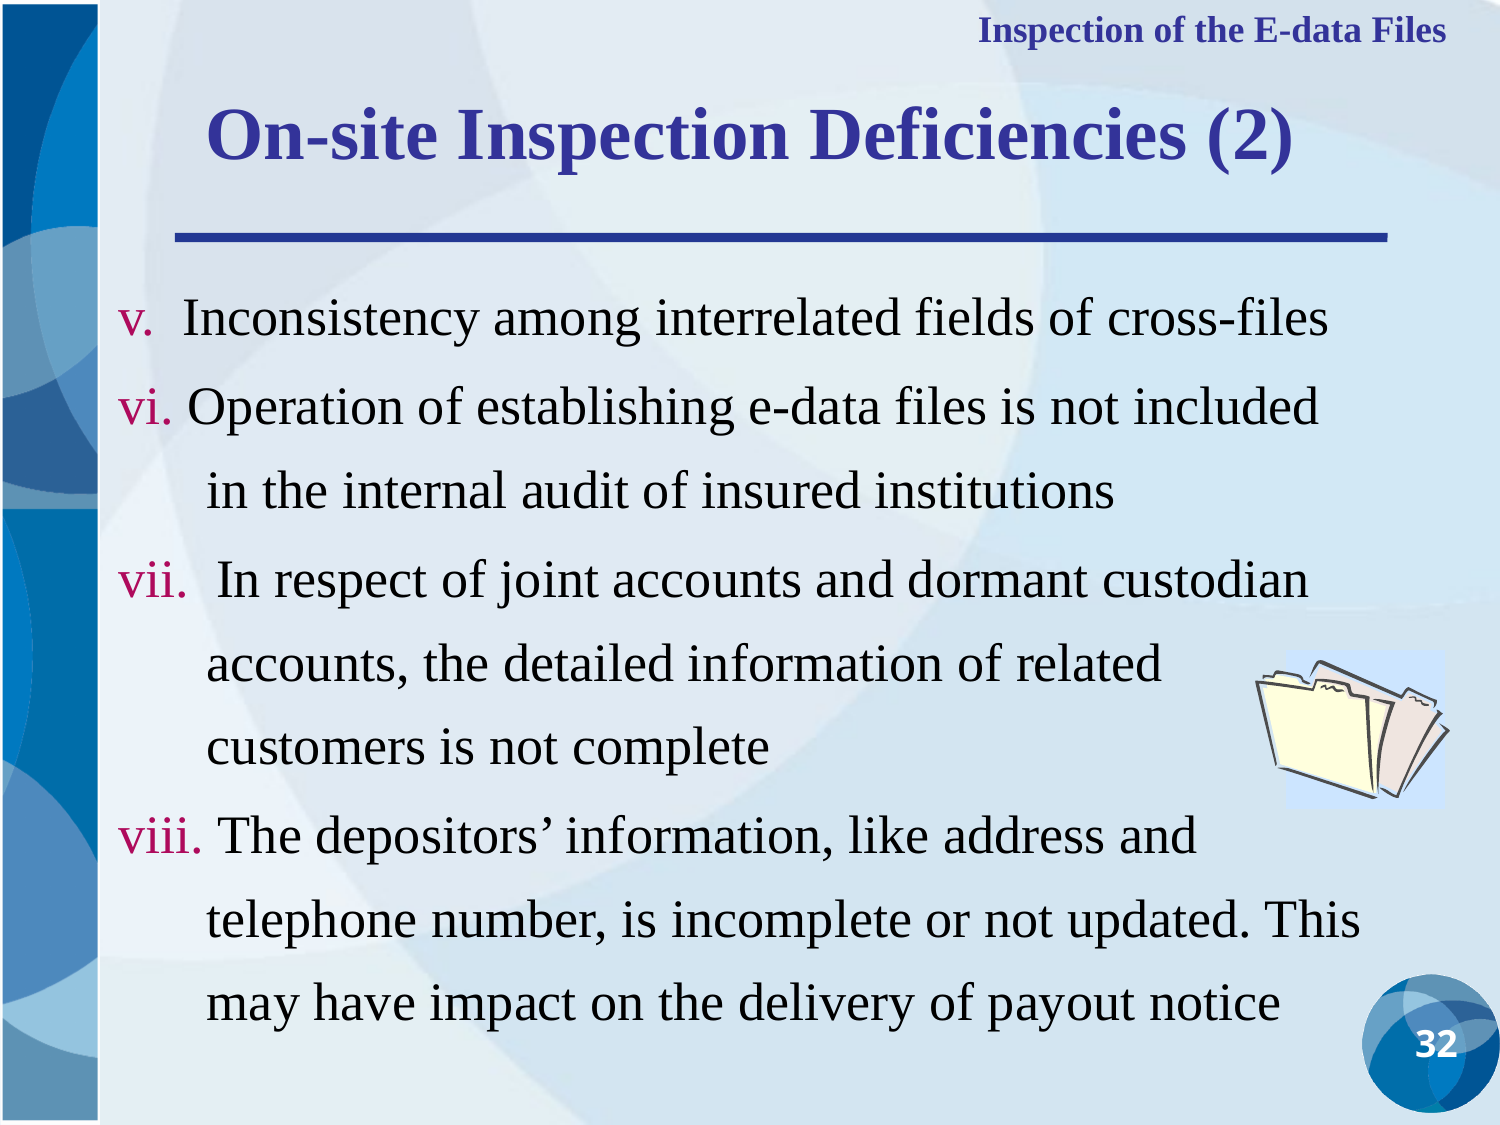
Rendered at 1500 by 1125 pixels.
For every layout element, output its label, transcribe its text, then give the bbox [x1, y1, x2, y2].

text_box On-site Inspection Deficiencies (2) [118, 76, 1382, 184]
text_box Inspection of the E-data Files [924, 0, 1500, 50]
slide_number 32 [1400, 1012, 1500, 1100]
text_box v. Inconsistency among interrelated fields of cross-files vi. Operation of establishing e-data files is not included in the internal audit of insured institutions vii. In respect of joint accounts and dormant custodian accounts, the detailed information of related customers is not complete viii. The depositors’ information, like address and telephone number, is incomplete or not updated. This may have impact on the delivery of payout notice [112, 256, 1379, 1088]
picture [100, 0, 1500, 1125]
